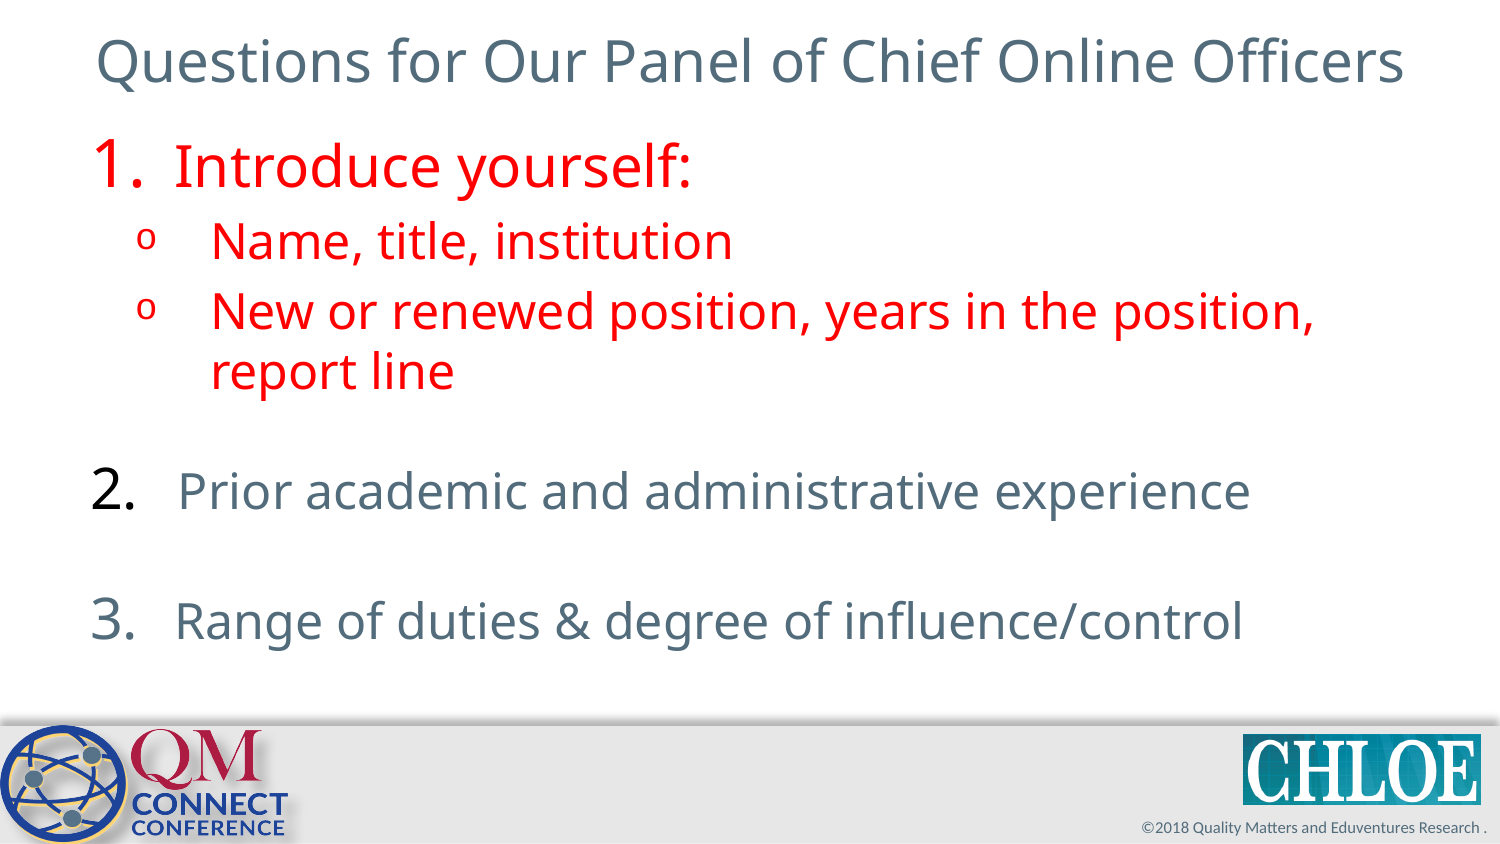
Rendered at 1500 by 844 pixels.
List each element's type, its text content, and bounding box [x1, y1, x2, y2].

list Introduce yourself: Name, title, institution New or renewed position, years in the position, report line Prior academic and administrative experience Range of duties & degree of influence/control [75, 122, 1425, 710]
picture [0, 725, 288, 844]
picture [1243, 734, 1481, 805]
text_box Questions for Our Panel of Chief Online Officers [0, 17, 1500, 102]
